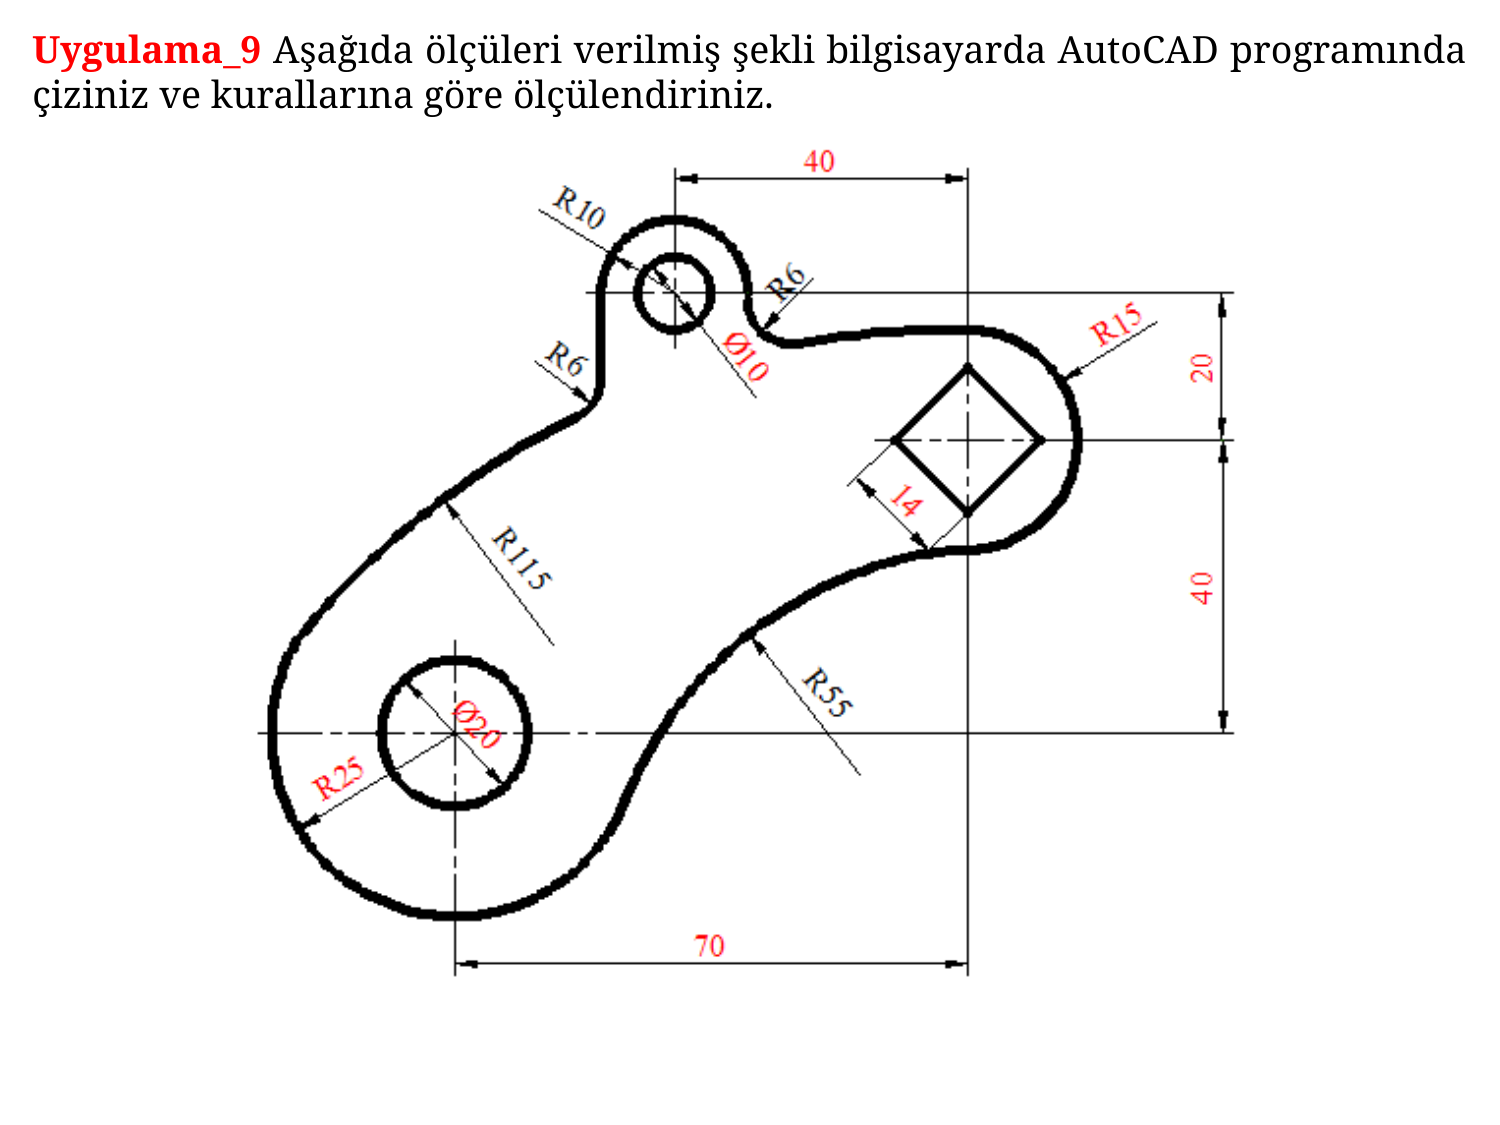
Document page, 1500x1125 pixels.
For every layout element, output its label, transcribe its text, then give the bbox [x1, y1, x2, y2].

text_box Uygulama_9 Aşağıda ölçüleri verilmiş şekli bilgisayarda AutoCAD programında çiziniz ve kurallarına göre ölçülendiriniz. [17, 19, 1483, 124]
picture [158, 131, 1318, 1012]
